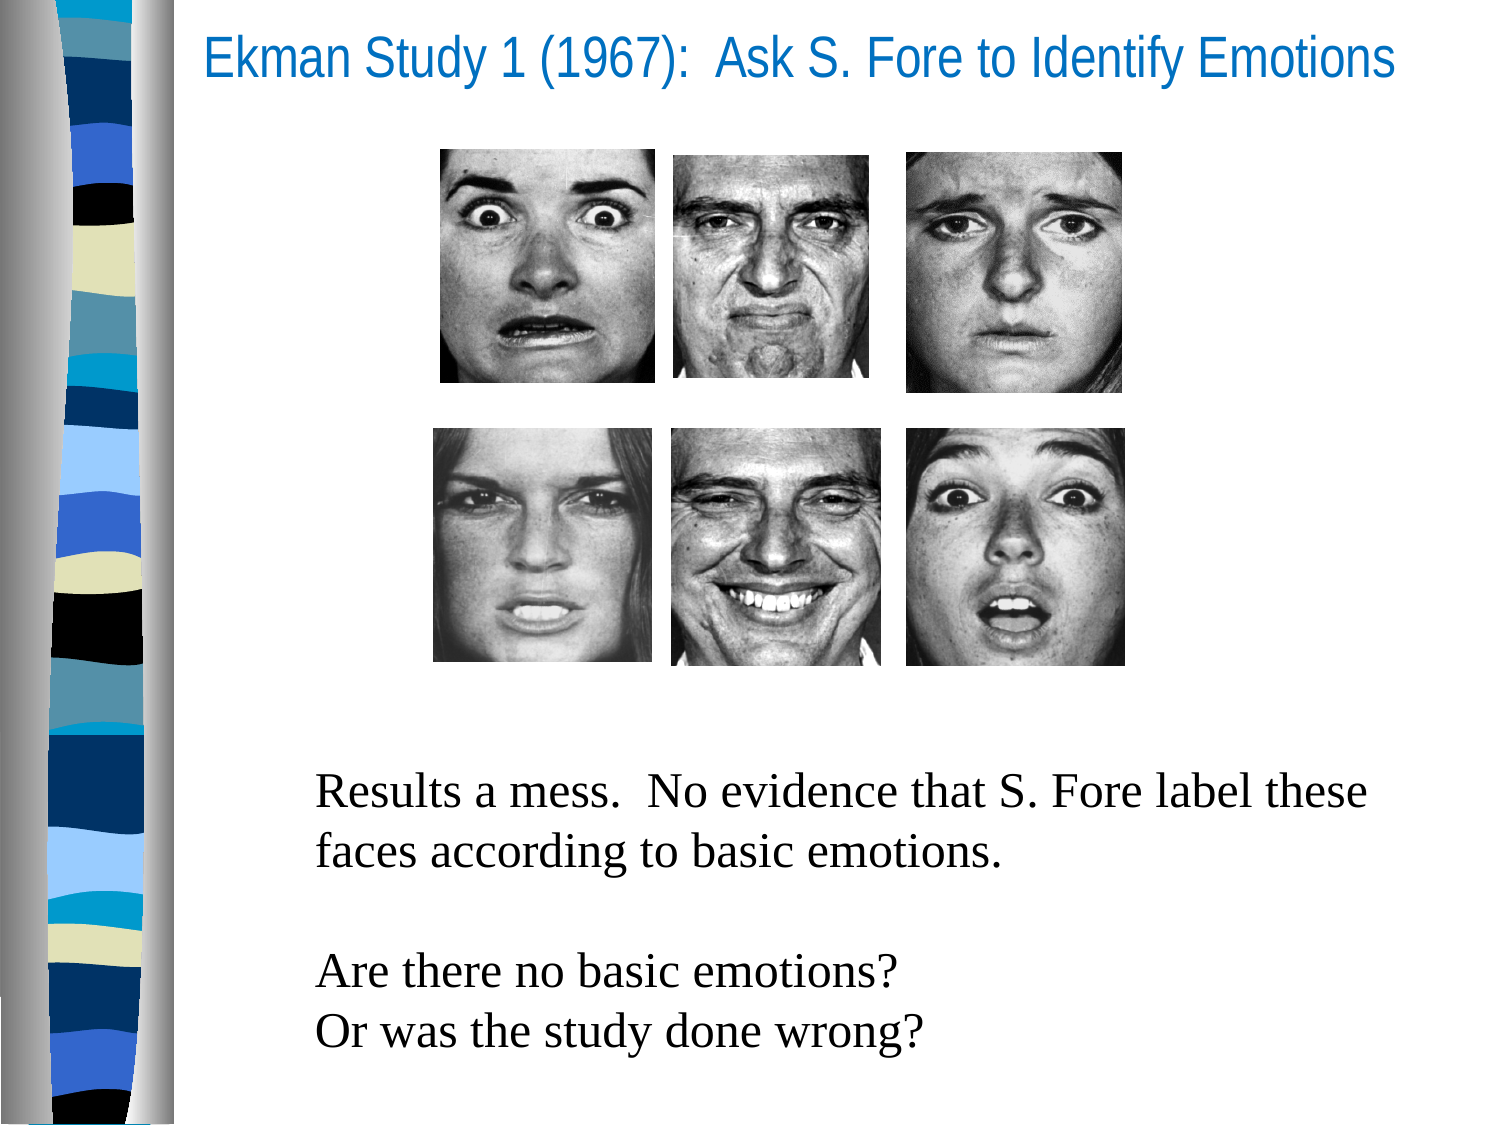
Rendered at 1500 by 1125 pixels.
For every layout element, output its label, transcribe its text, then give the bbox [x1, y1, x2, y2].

text_box Results a mess. No evidence that S. Fore label these faces according to basic emotions. Are there no basic emotions? Or was the study done wrong? [299, 749, 1413, 1065]
picture [906, 151, 1122, 395]
text_box Ekman Study 1 (1967): Ask S. Fore to Identify Emotions [150, 11, 1450, 97]
picture [671, 428, 881, 666]
picture [906, 428, 1126, 666]
picture [440, 149, 655, 383]
picture [433, 428, 652, 662]
picture [672, 155, 870, 378]
